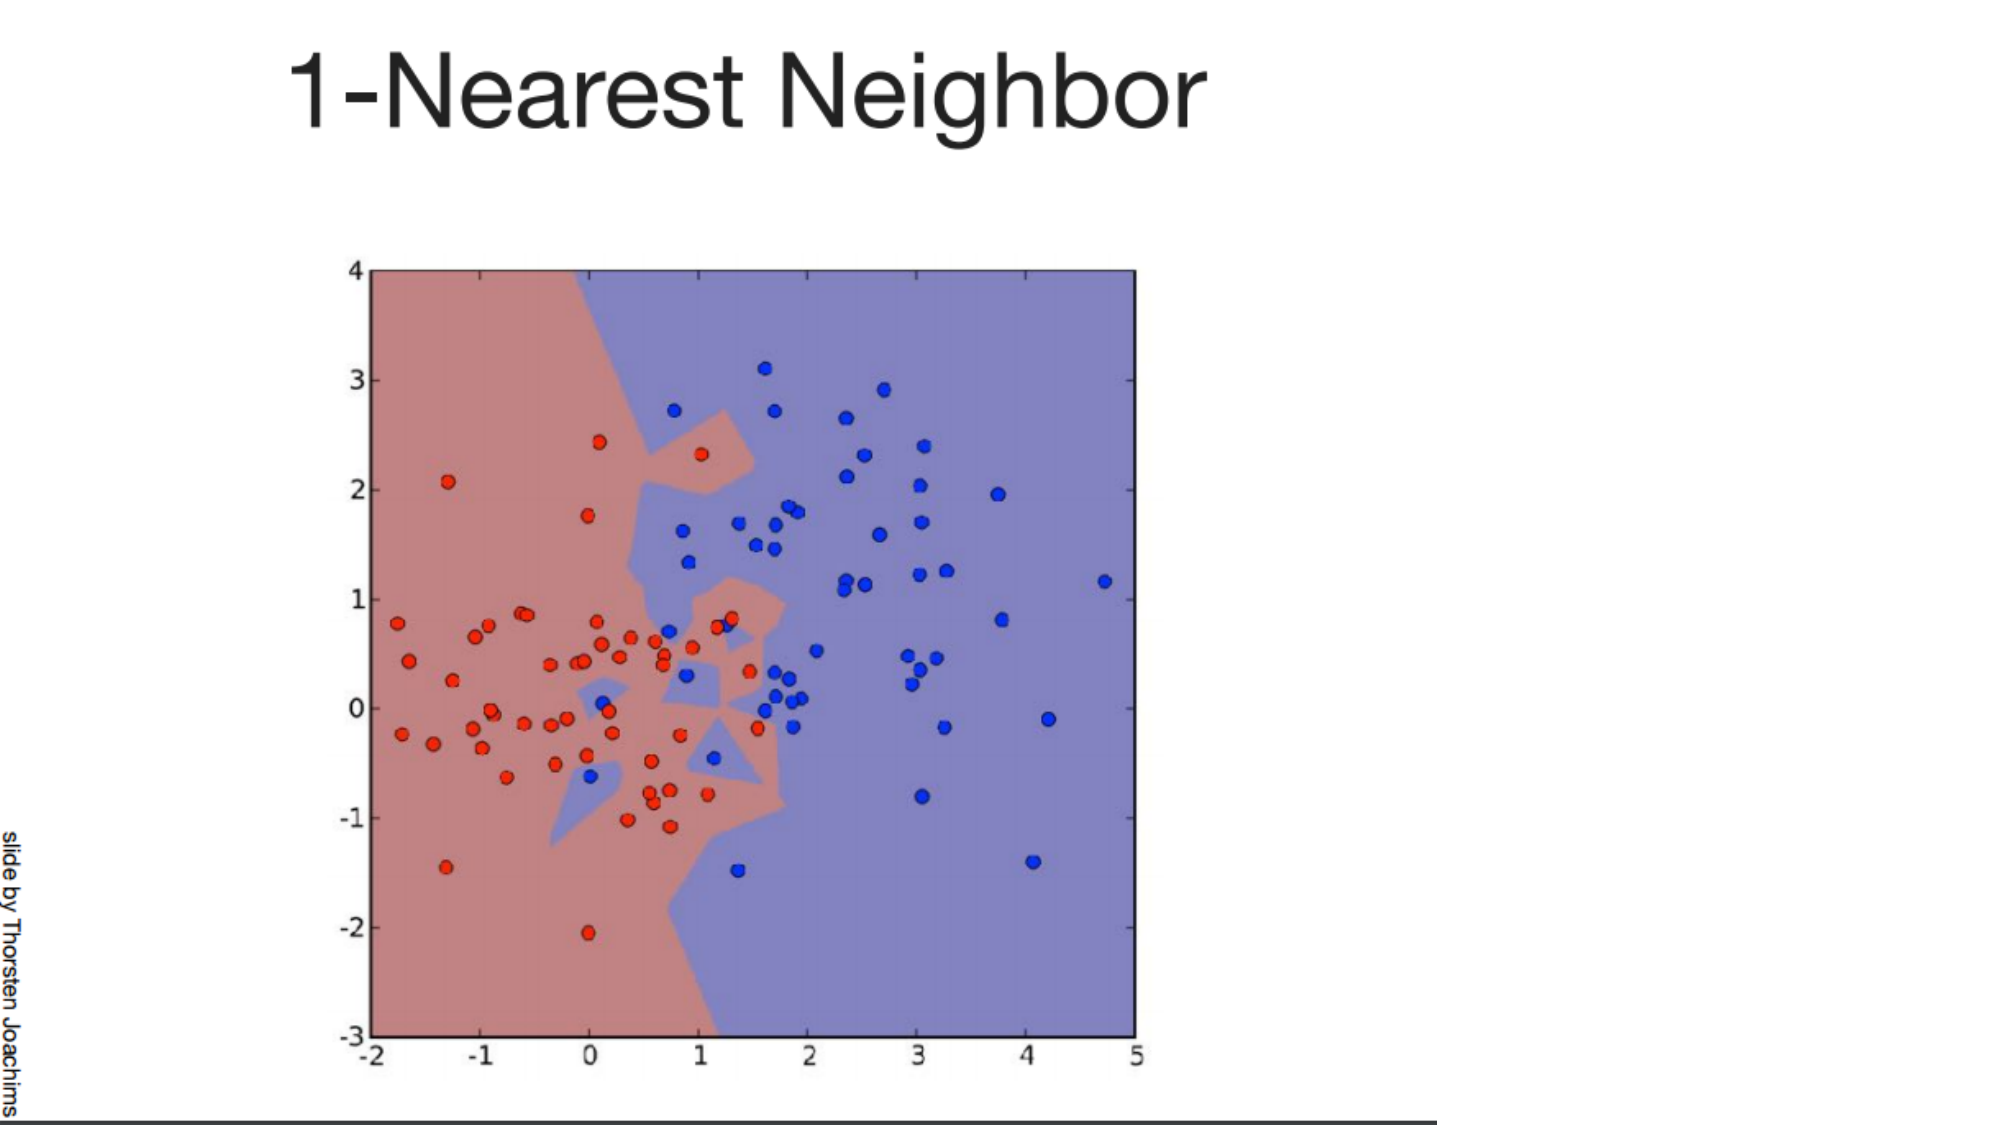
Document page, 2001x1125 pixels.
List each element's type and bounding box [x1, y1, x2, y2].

picture [0, 0, 1437, 1125]
